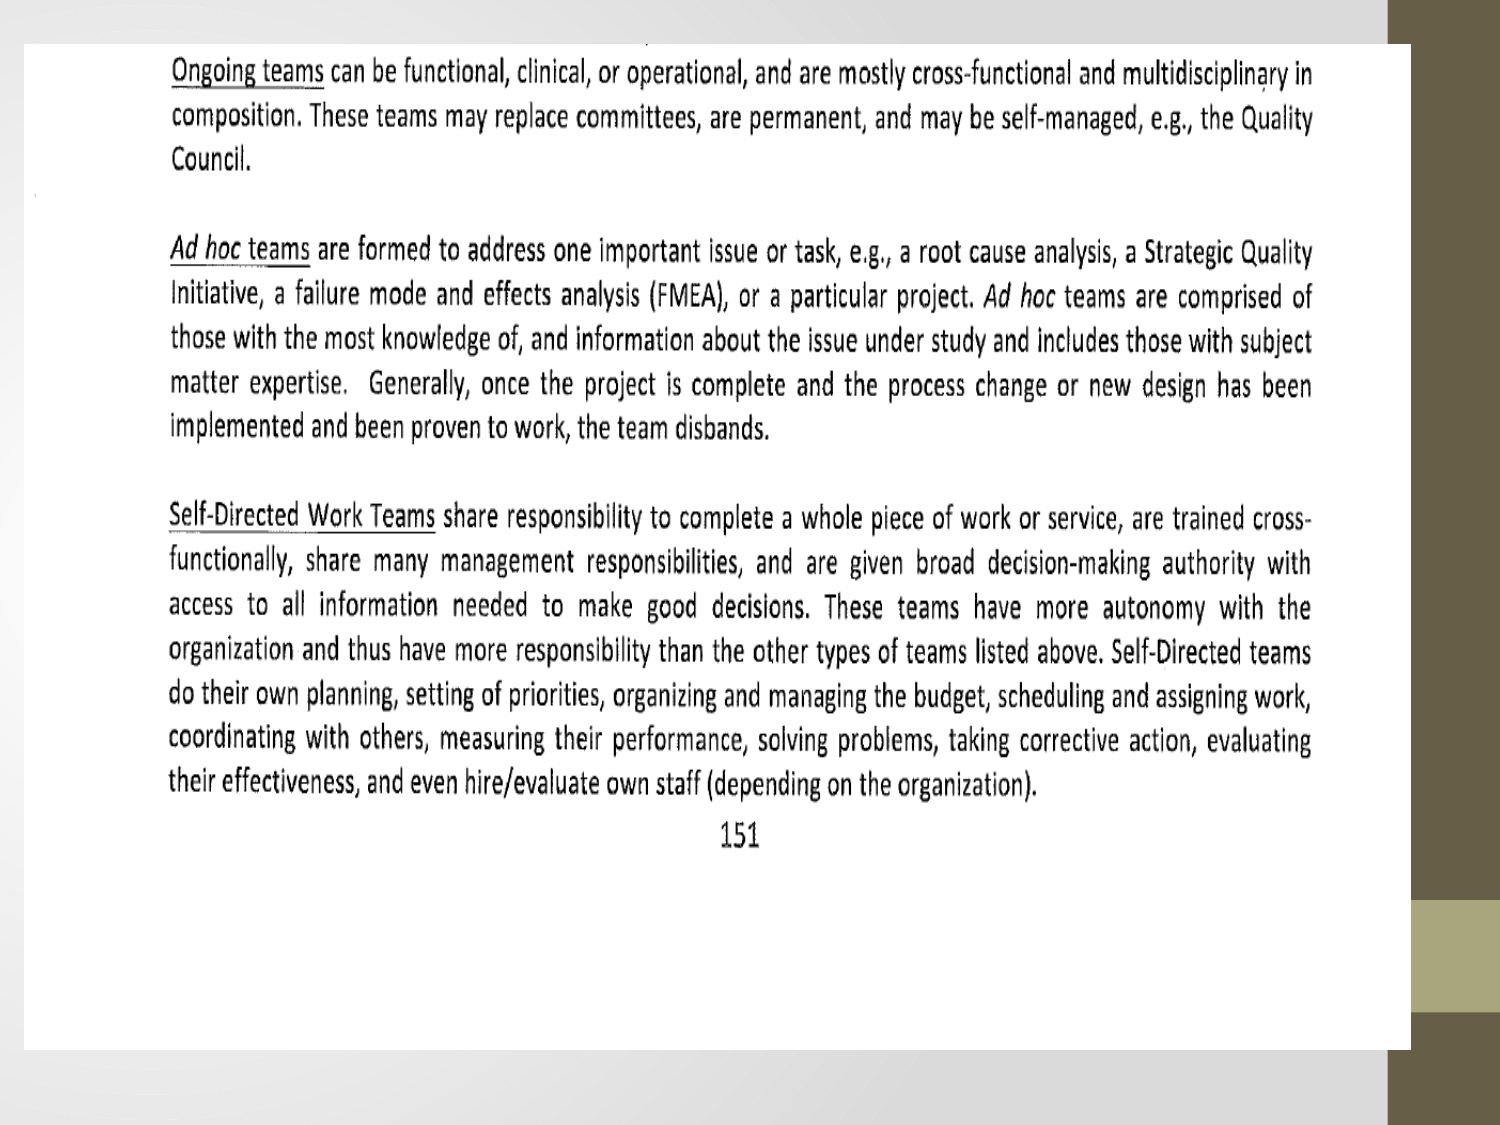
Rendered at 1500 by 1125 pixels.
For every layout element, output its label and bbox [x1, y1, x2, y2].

picture [24, 44, 1411, 1051]
